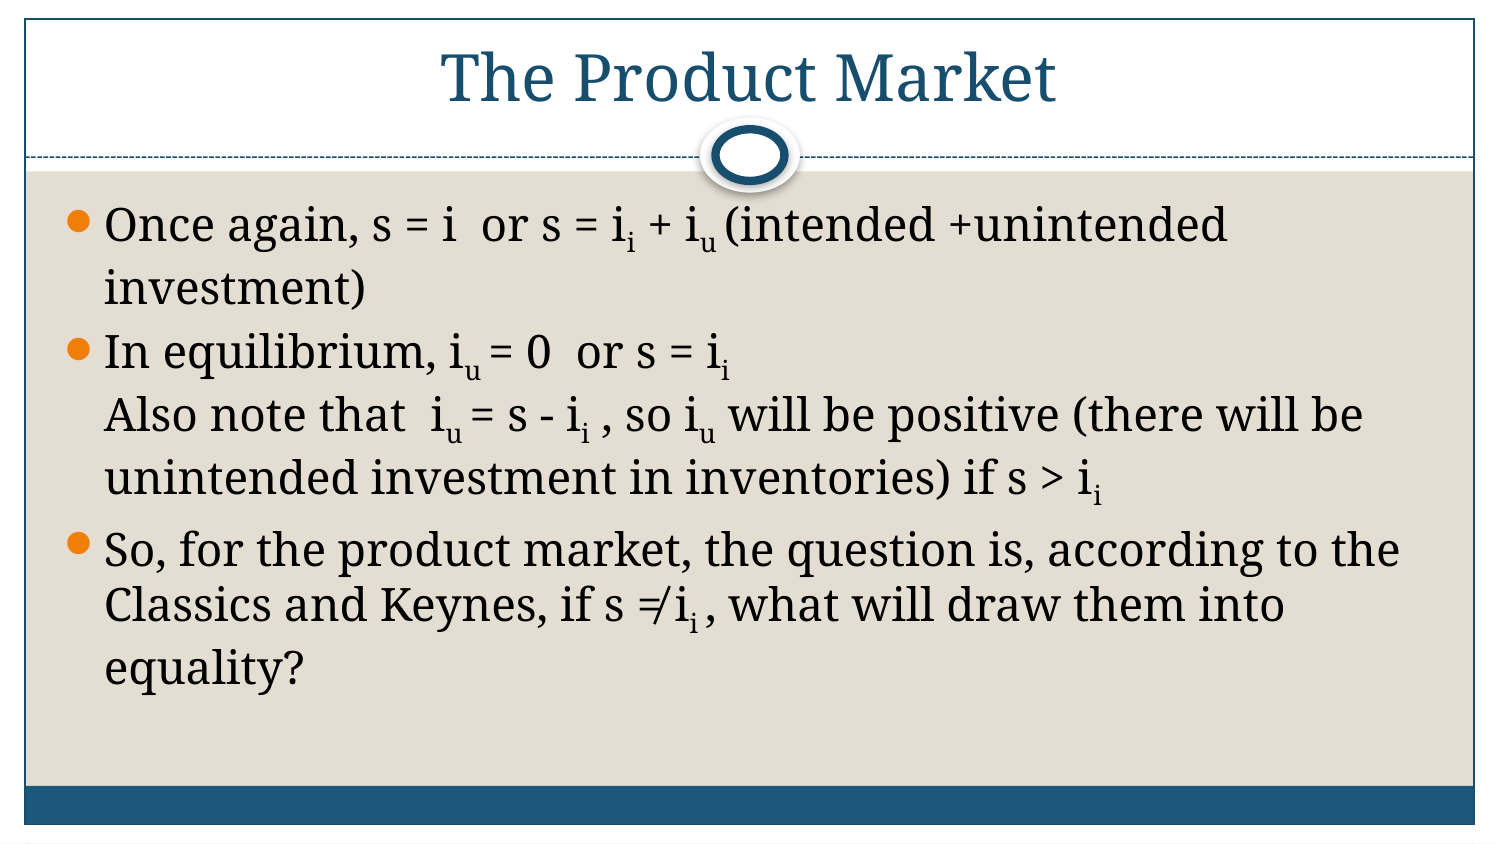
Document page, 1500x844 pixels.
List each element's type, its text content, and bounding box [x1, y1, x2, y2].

title The Product Market [49, 28, 1450, 122]
list Once again, s = i or s = ii + iu (intended +unintended investment) In equilibrium, iu = 0 or s = ii Also note that iu = s - ii , so iu will be positive (there will be unintended investment in inventories) if s > ii So, for the product market, the question is, according to the Classics and Keynes, if s ≠ ii , what will draw them into equality? [49, 187, 1445, 751]
